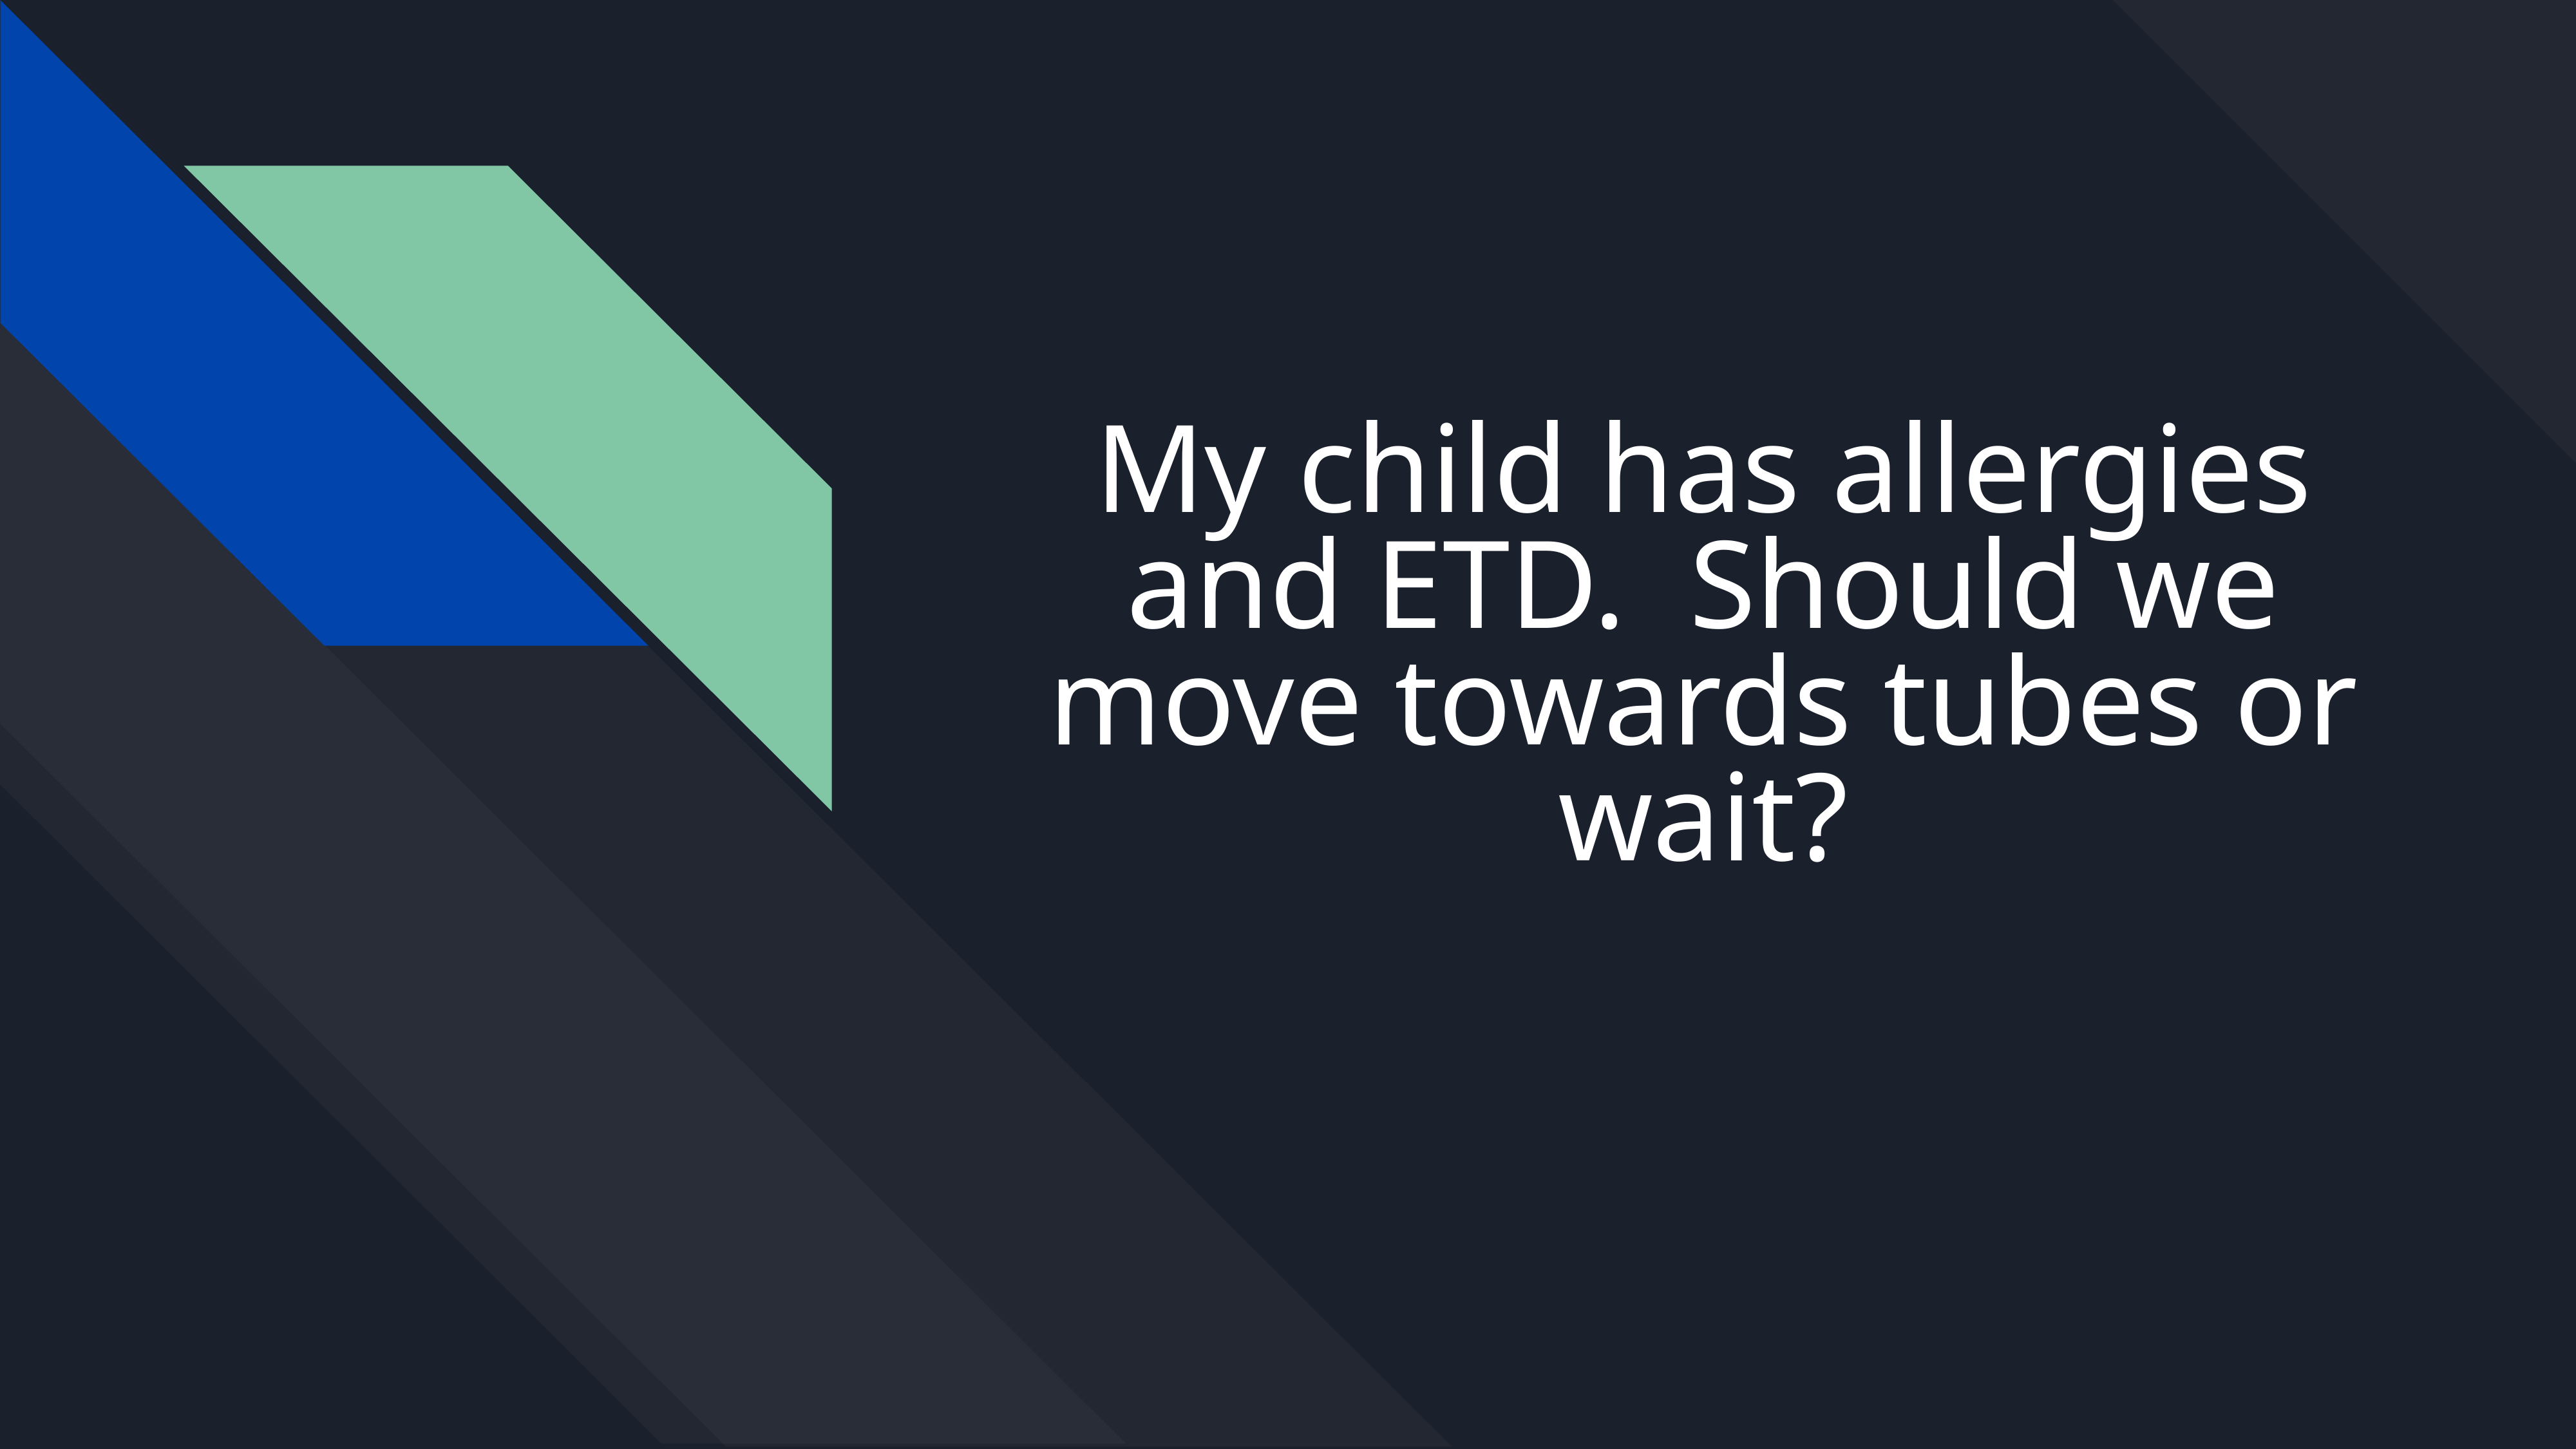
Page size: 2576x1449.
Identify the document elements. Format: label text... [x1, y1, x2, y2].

title My child has allergies and ETD. Should we move towards tubes or wait? [996, 444, 2410, 890]
